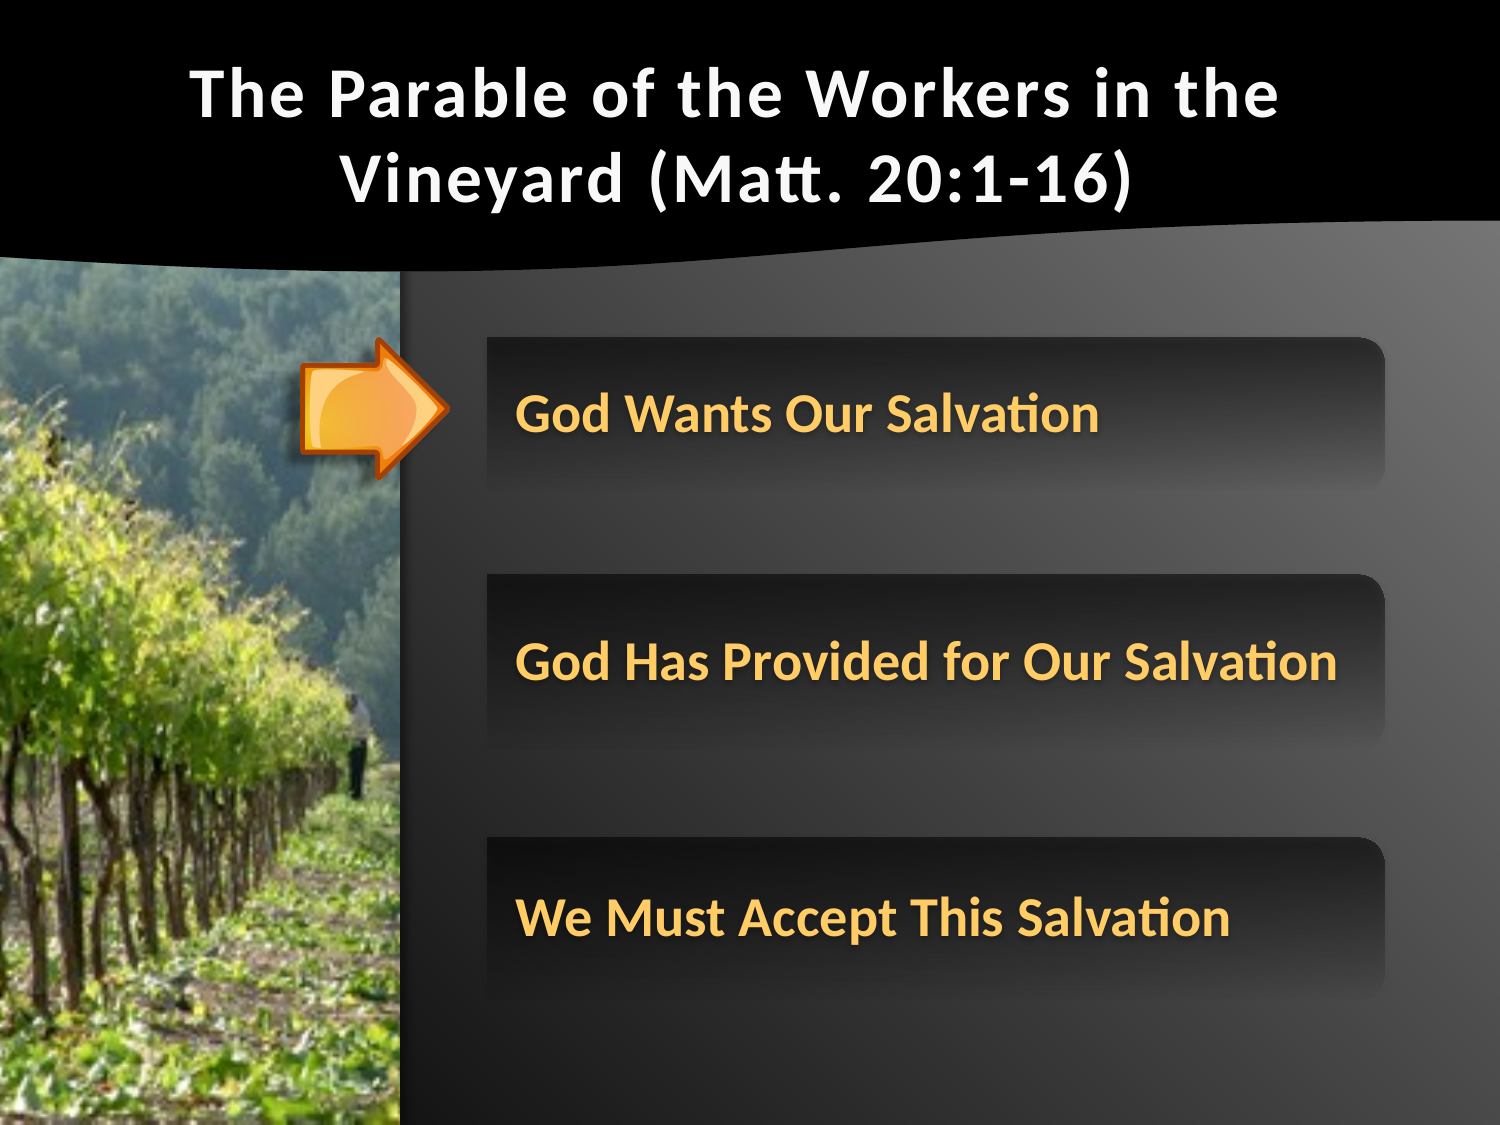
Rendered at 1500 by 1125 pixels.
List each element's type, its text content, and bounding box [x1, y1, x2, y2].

text_box We Must Accept This Salvation [486, 836, 1386, 1001]
picture [0, 257, 451, 1125]
text_box God Has Provided for Our Salvation [486, 574, 1386, 751]
text_box God Wants Our Salvation [486, 336, 1386, 492]
text_box The Parable of the Workers in the Vineyard (Matt. 20:1-16) [62, 37, 1413, 225]
